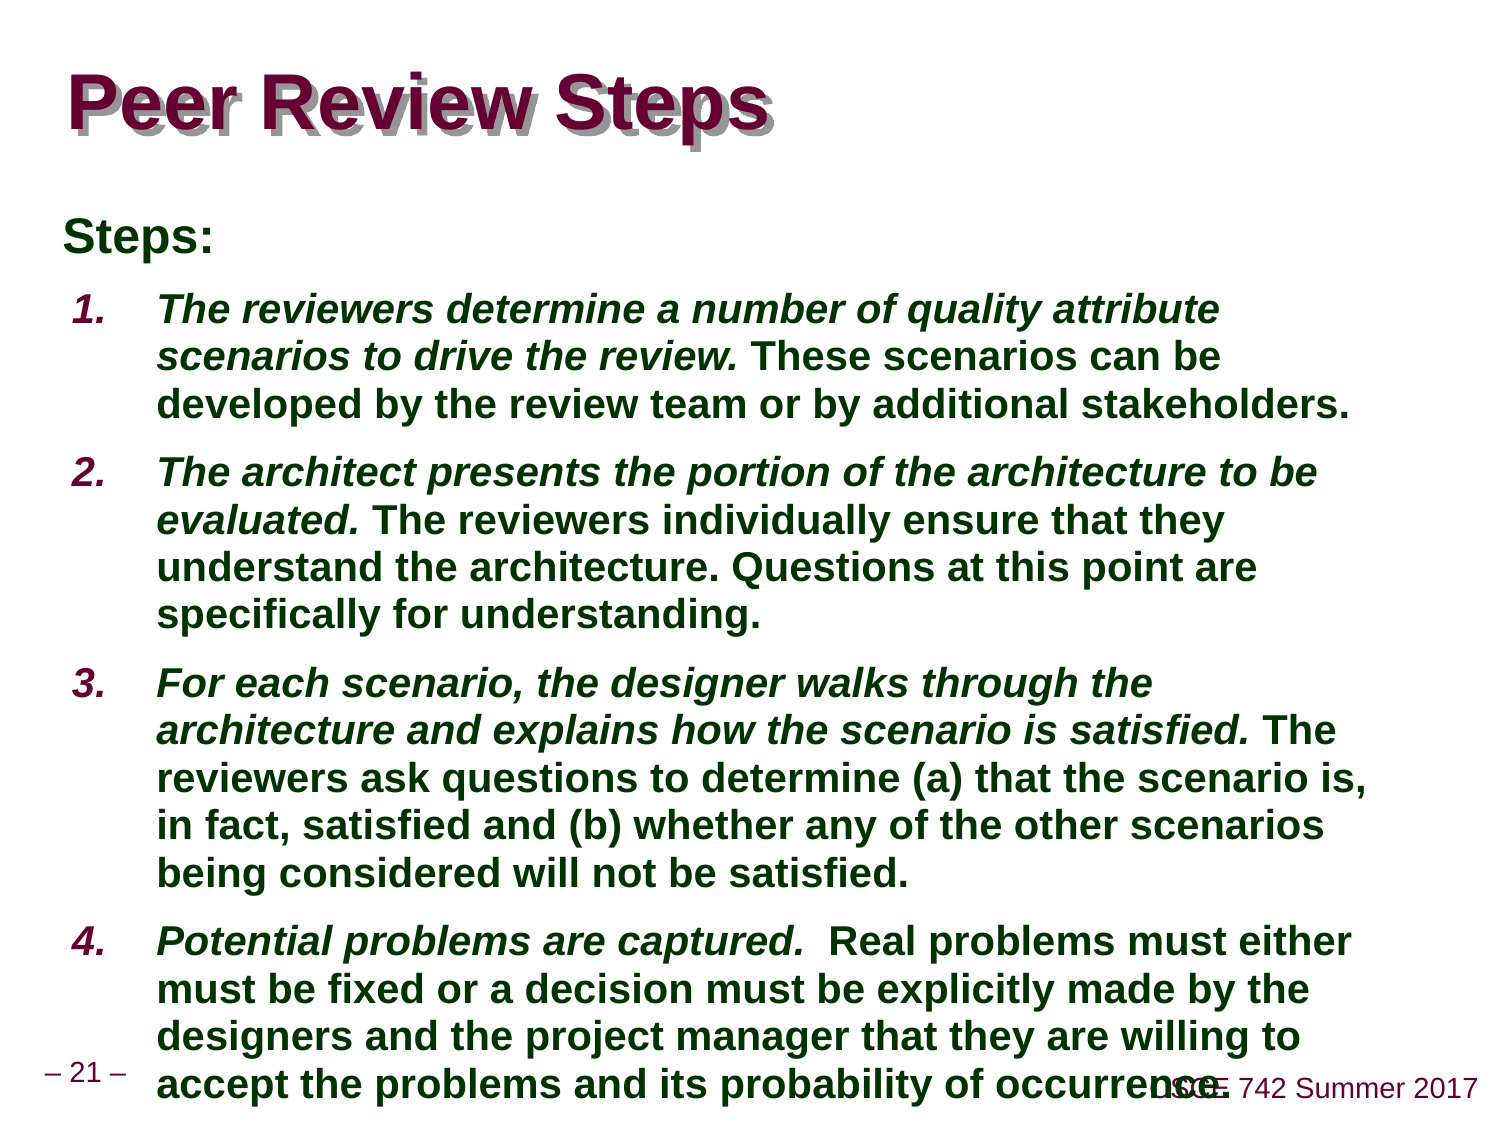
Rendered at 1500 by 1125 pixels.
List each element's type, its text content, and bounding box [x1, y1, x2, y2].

title Peer Review Steps [66, 40, 1497, 169]
list Steps: The reviewers determine a number of quality attribute scenarios to drive the review. These scenarios can be developed by the review team or by additional stakeholders. The architect presents the portion of the architecture to be evaluated. The reviewers individually ensure that they understand the architecture. Questions at this point are specifically for understanding. For each scenario, the designer walks through the architecture and explains how the scenario is satisfied. The reviewers ask questions to determine (a) that the scenario is, in fact, satisfied and (b) whether any of the other scenarios being considered will not be satisfied. Potential problems are captured. Real problems must either must be fixed or a decision must be explicitly made by the designers and the project manager that they are willing to accept the problems and its probability of occurrence. [47, 199, 1411, 1058]
